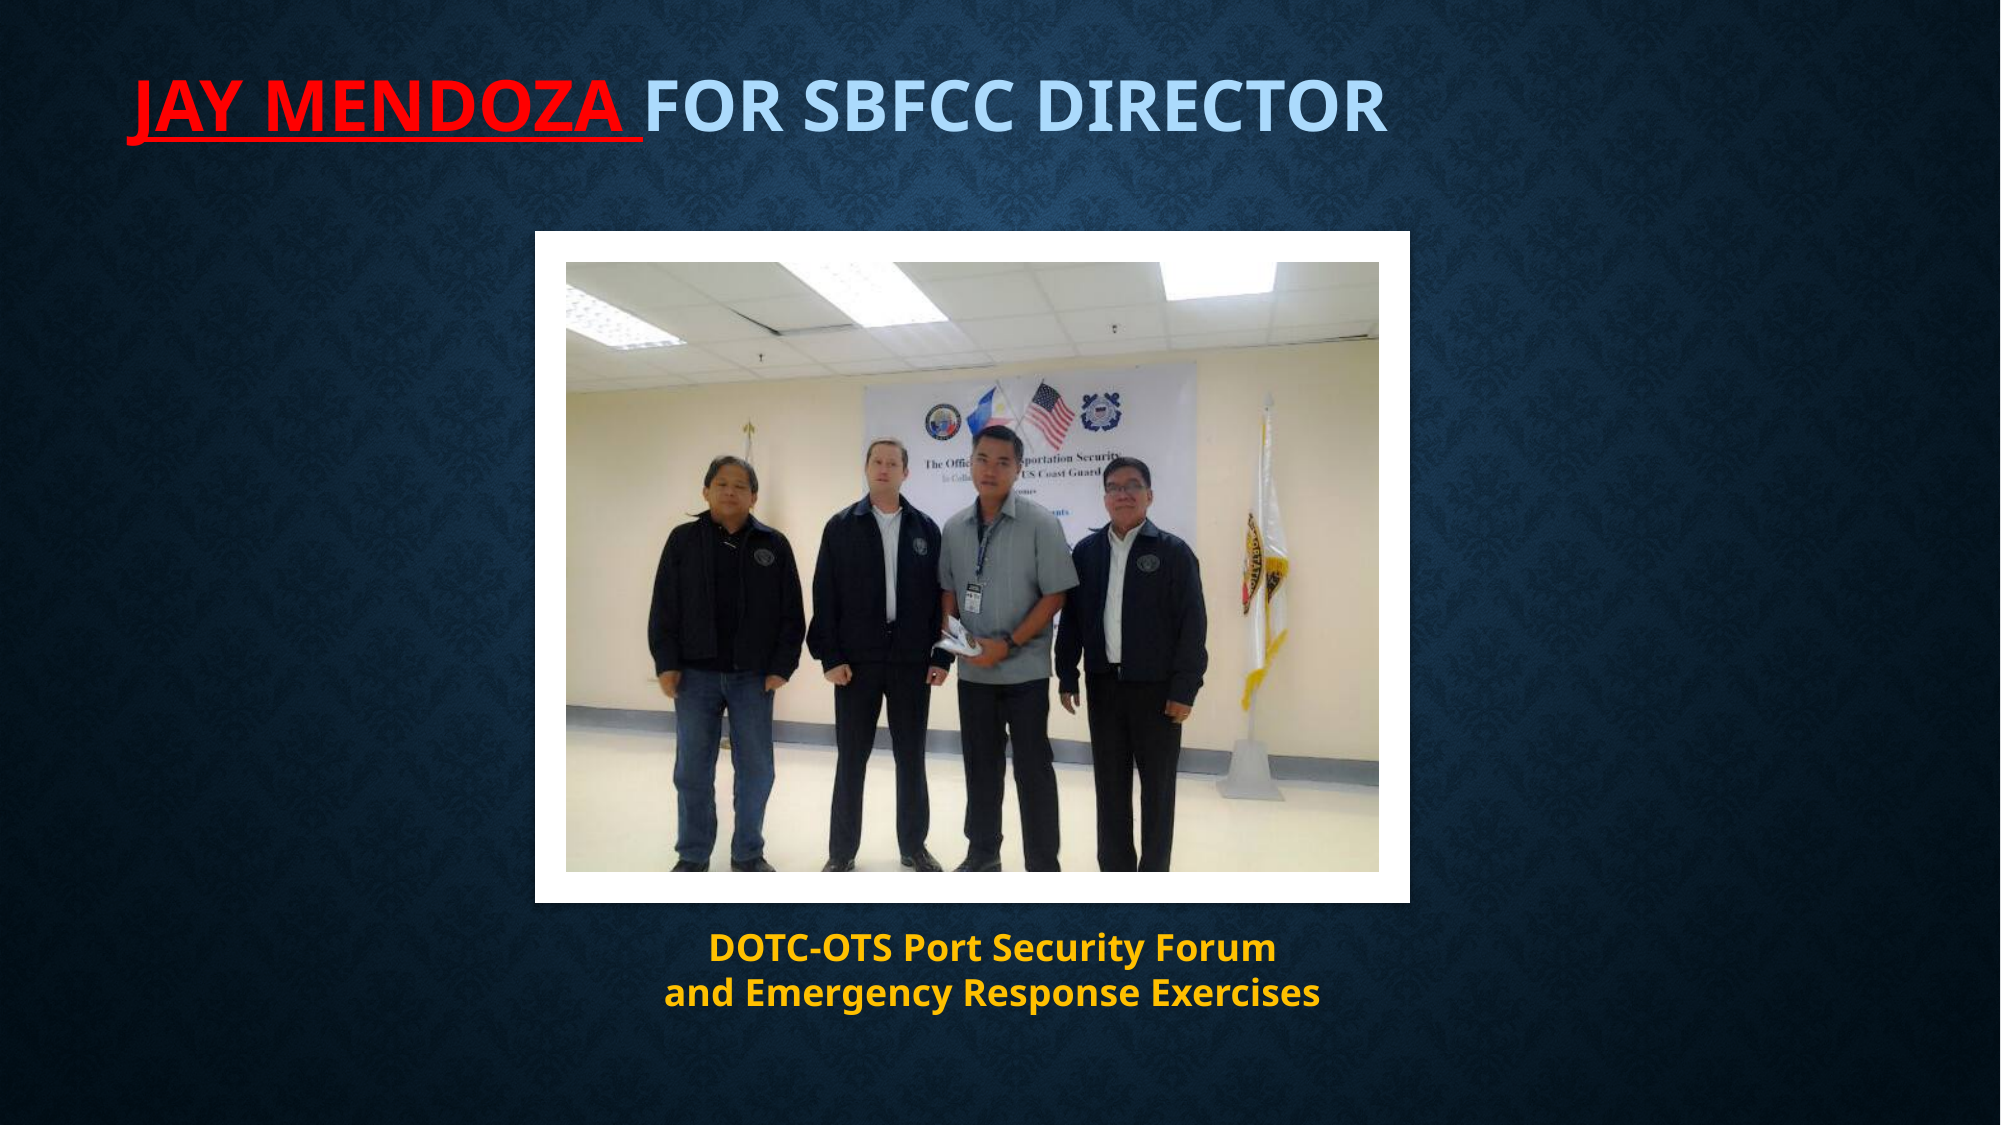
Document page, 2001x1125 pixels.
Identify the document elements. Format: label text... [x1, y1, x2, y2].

text_box DOTC-OTS Port Security Forum and Emergency Response Exercises [648, 916, 1337, 1022]
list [565, 261, 1380, 873]
title JAY MENDOZA for SBFCC Director [0, 0, 1610, 218]
